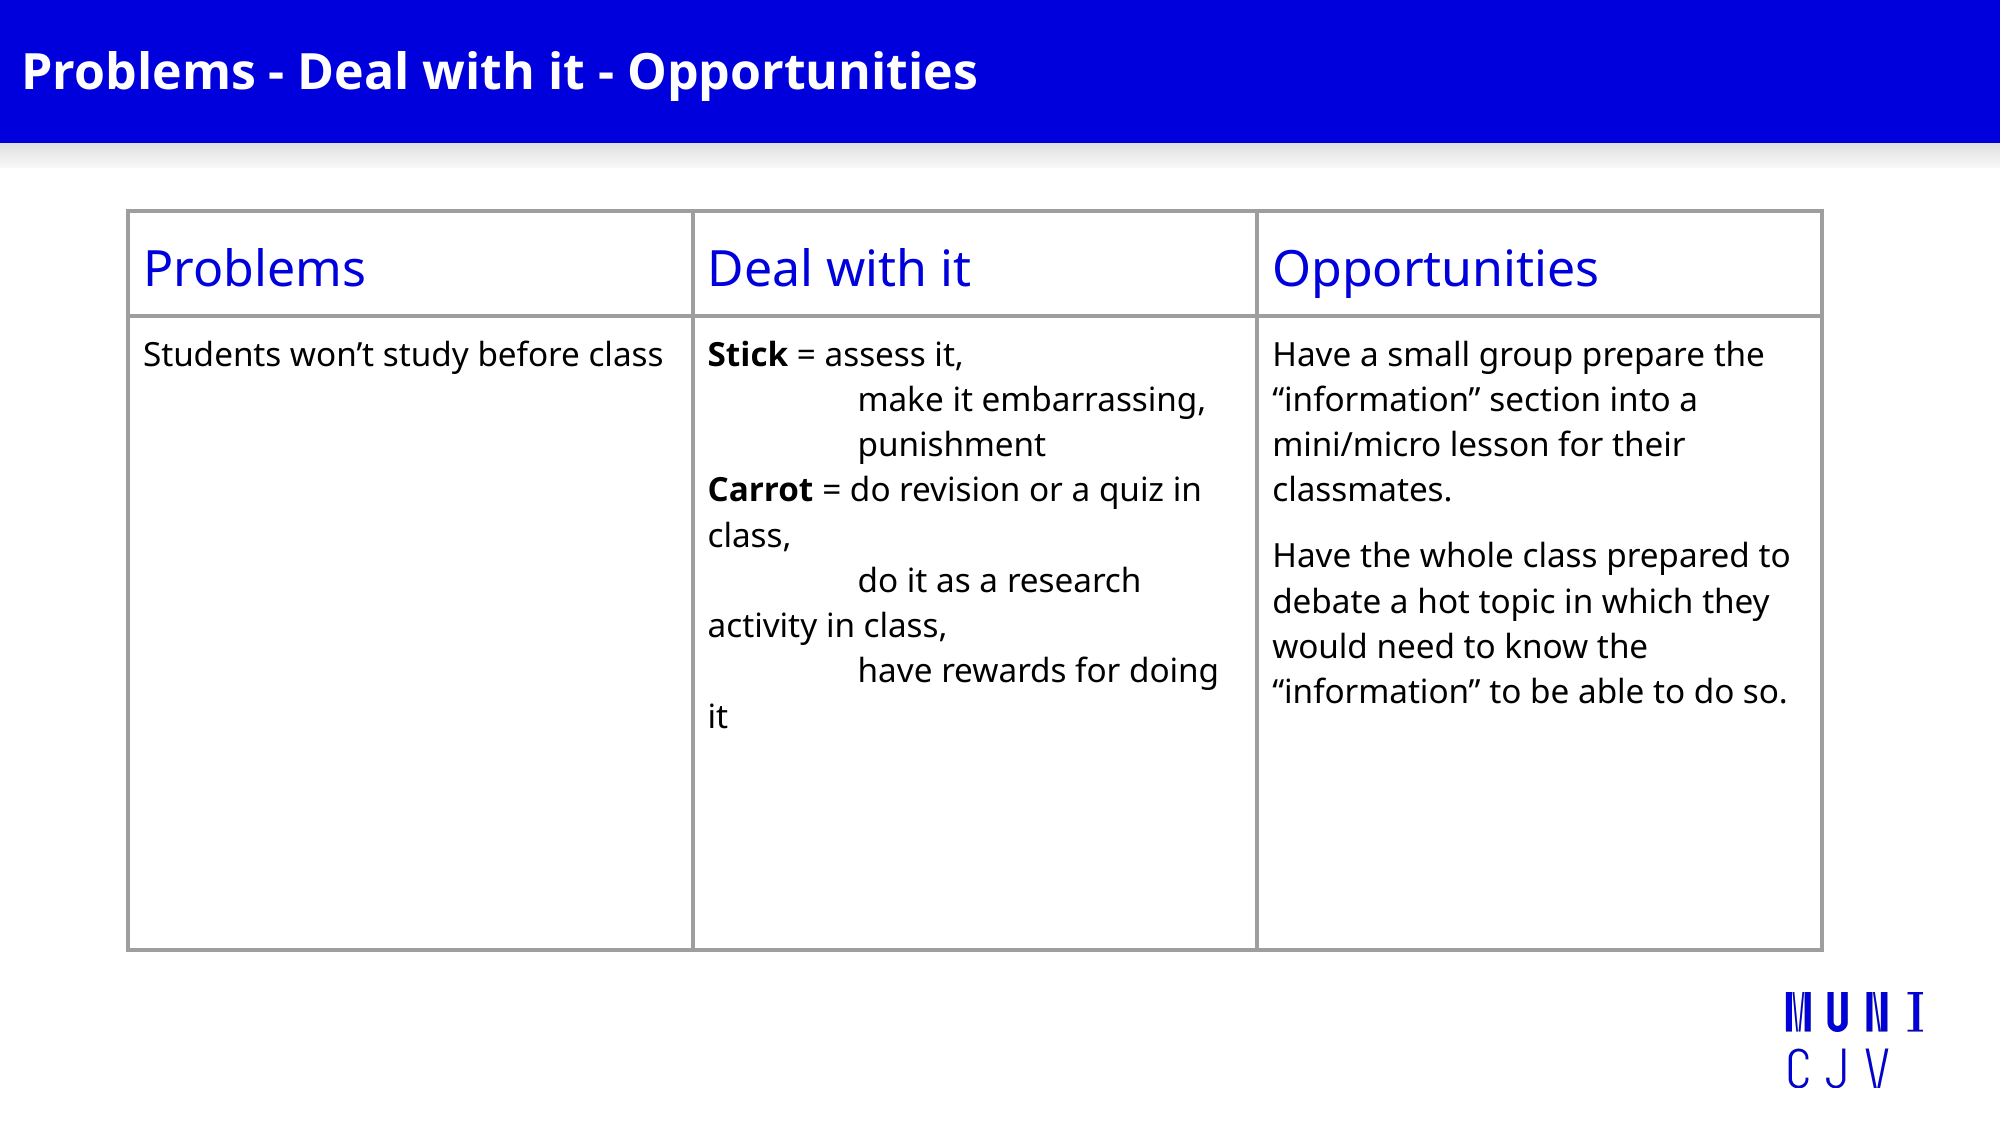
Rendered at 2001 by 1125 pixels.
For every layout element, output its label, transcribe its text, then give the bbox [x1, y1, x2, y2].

table_header Problems [130, 213, 691, 314]
table_cell Students won’t study before class [130, 318, 691, 948]
table_cell Have a small group prepare the “information” section into a mini/micro lesson for their classmates. Have the whole class prepared to debate a hot topic in which they would need to know the “information” to be able to do so. [1259, 318, 1820, 948]
table_cell Stick = assess it, make it embarrassing, punishment Carrot = do revision or a quiz in class, do it as a research activity in class, have rewards for doing it [695, 318, 1255, 948]
table_header Opportunities [1259, 213, 1820, 314]
table_header Deal with it [695, 213, 1255, 314]
picture [1784, 992, 1923, 1088]
title Problems - Deal with it - Opportunities [21, 3, 1953, 136]
